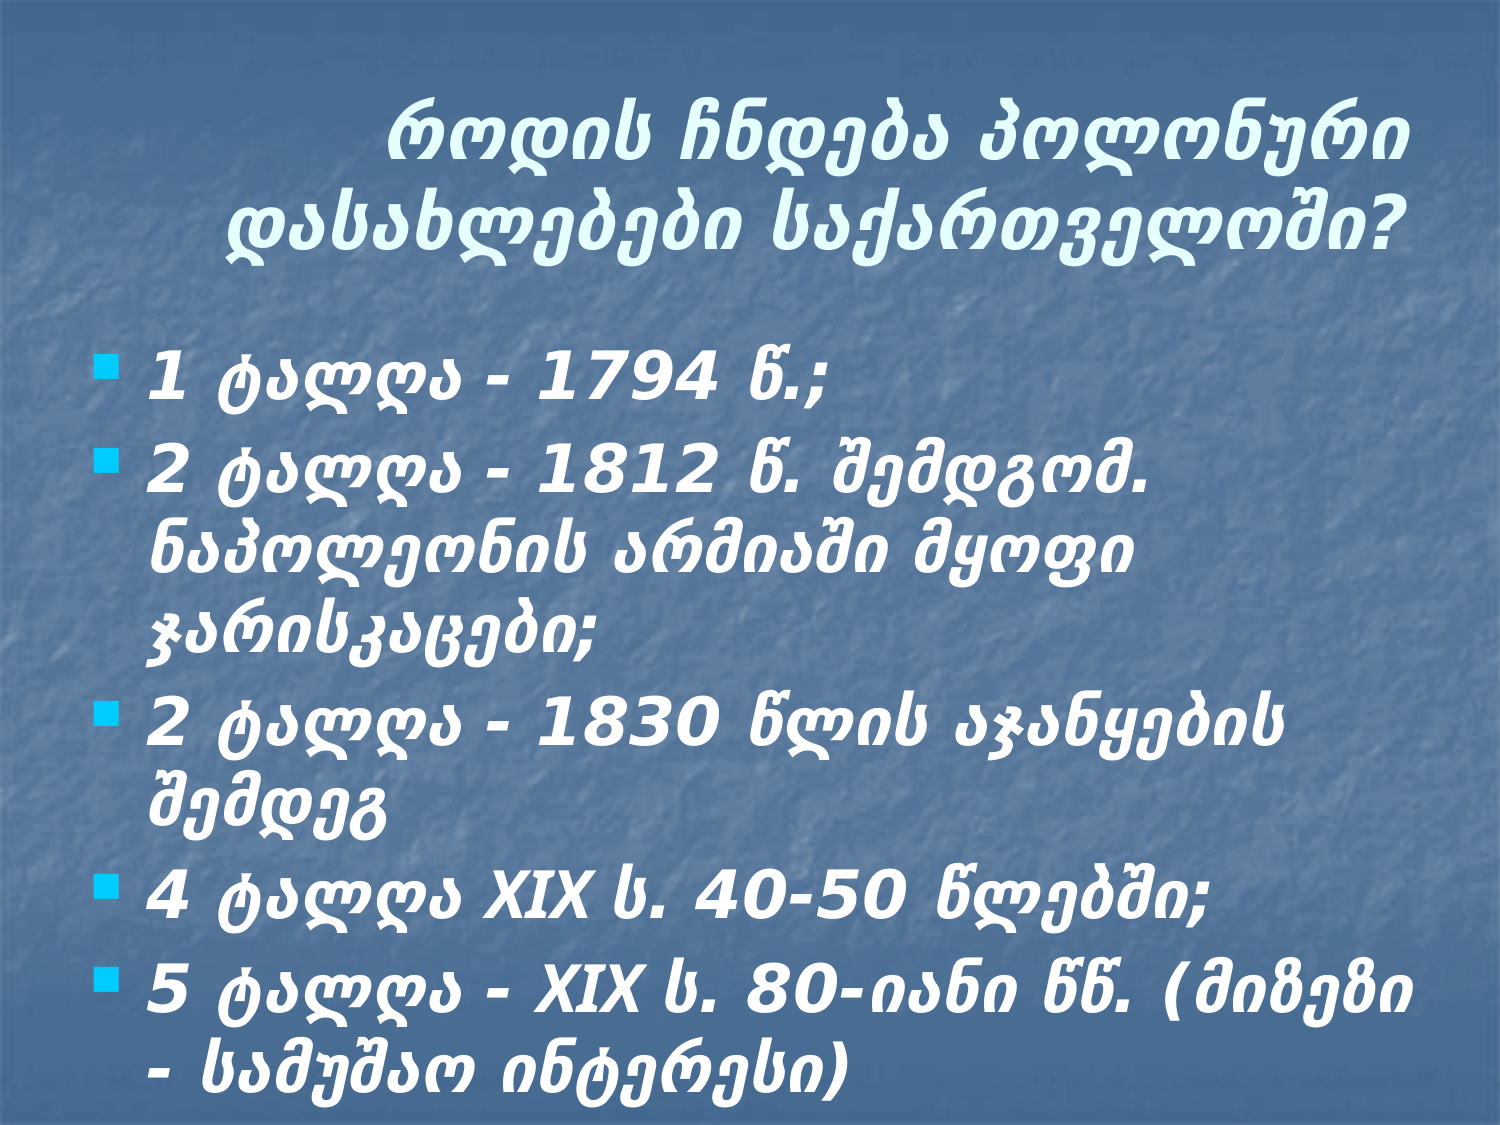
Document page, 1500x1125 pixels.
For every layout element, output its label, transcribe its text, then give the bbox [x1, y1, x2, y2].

title როდის ჩნდება პოლონური დასახლებები საქართველოში? [74, 62, 1426, 288]
list 1 ტალღა - 1794 წ.; 2 ტალღა - 1812 წ. შემდგომ. ნაპოლეონის არმიაში მყოფი ჯარისკაცები; 2 ტალღა - 1830 წლის აჯანყების შემდეგ 4 ტალღა XIX ს. 40-50 წლებში; 5 ტალღა - XIX ს. 80-იანი წწ. (მიზეზი - სამუშაო ინტერესი) [74, 324, 1451, 1001]
